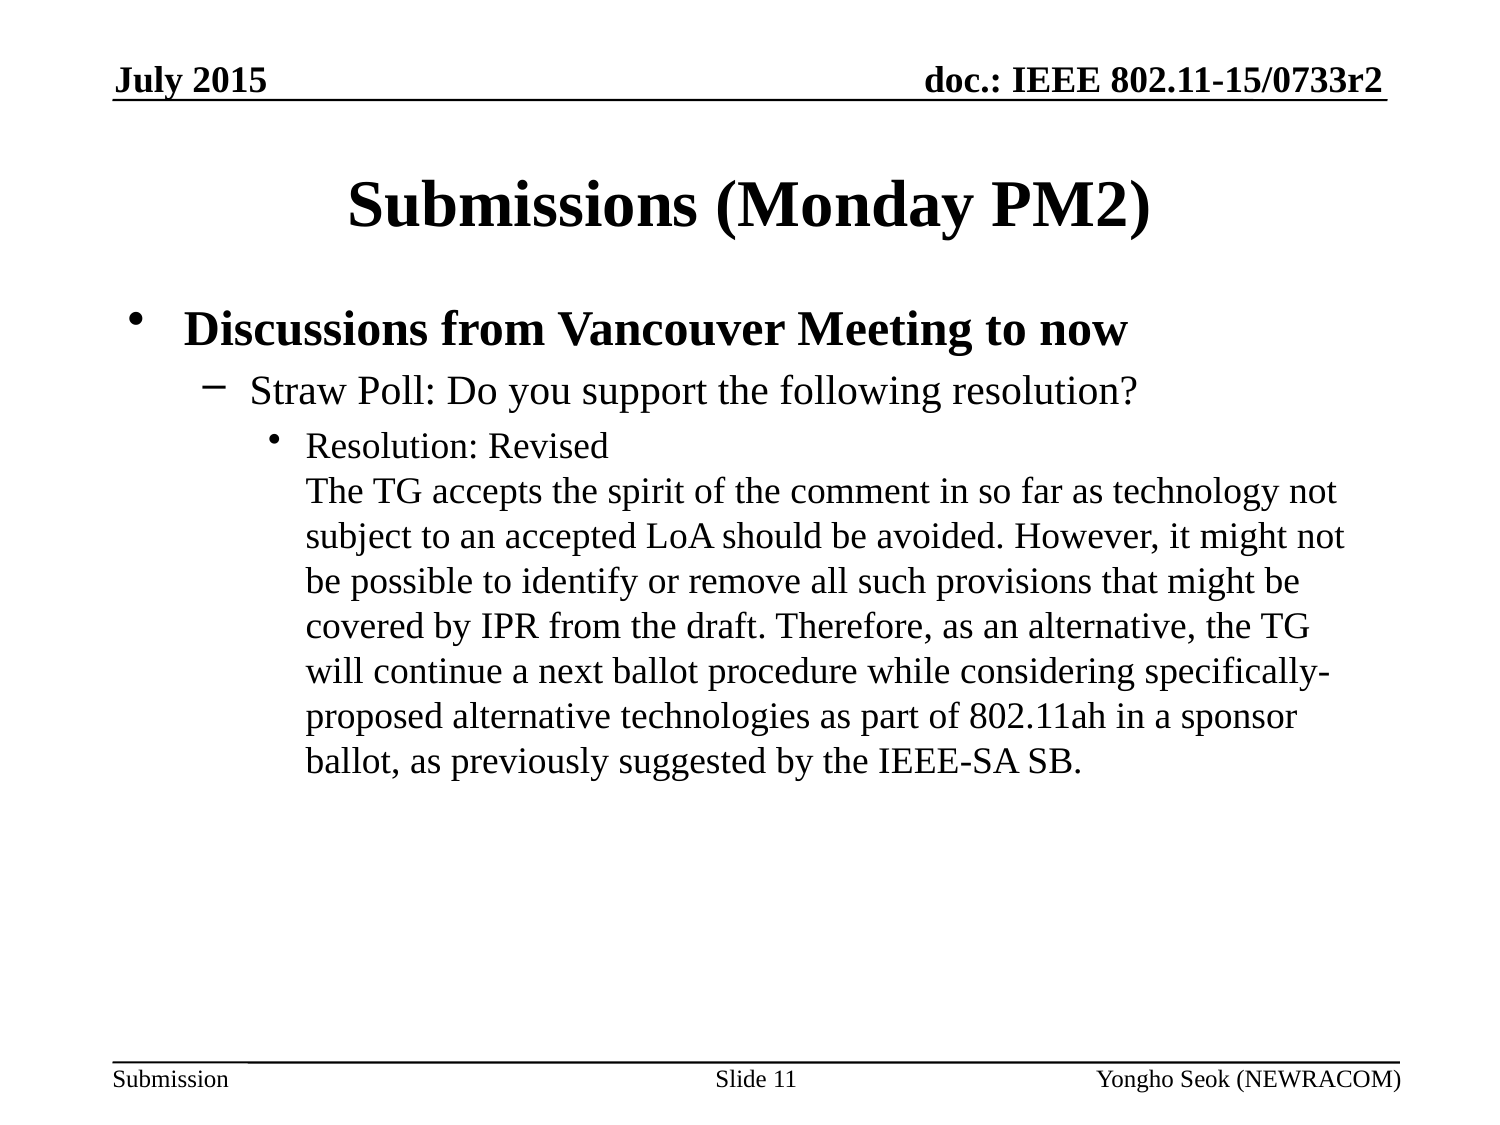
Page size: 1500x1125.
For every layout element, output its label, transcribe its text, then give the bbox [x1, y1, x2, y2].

title Submissions (Monday PM2) [112, 112, 1388, 287]
slide_number Slide 11 [712, 1061, 800, 1093]
footer Yongho Seok (NEWRACOM) [1088, 1061, 1402, 1093]
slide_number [114, 54, 274, 101]
list Discussions from Vancouver Meeting to now Straw Poll: Do you support the following resolution? Resolution: Revised The TG accepts the spirit of the comment in so far as technology not subject to an accepted LoA should be avoided. However, it might not be possible to identify or remove all such provisions that might be covered by IPR from the draft. Therefore, as an alternative, the TG will continue a next ballot procedure while considering specifically-proposed alternative technologies as part of 802.11ah in a sponsor ballot, as previously suggested by the IEEE-SA SB. [112, 287, 1388, 963]
